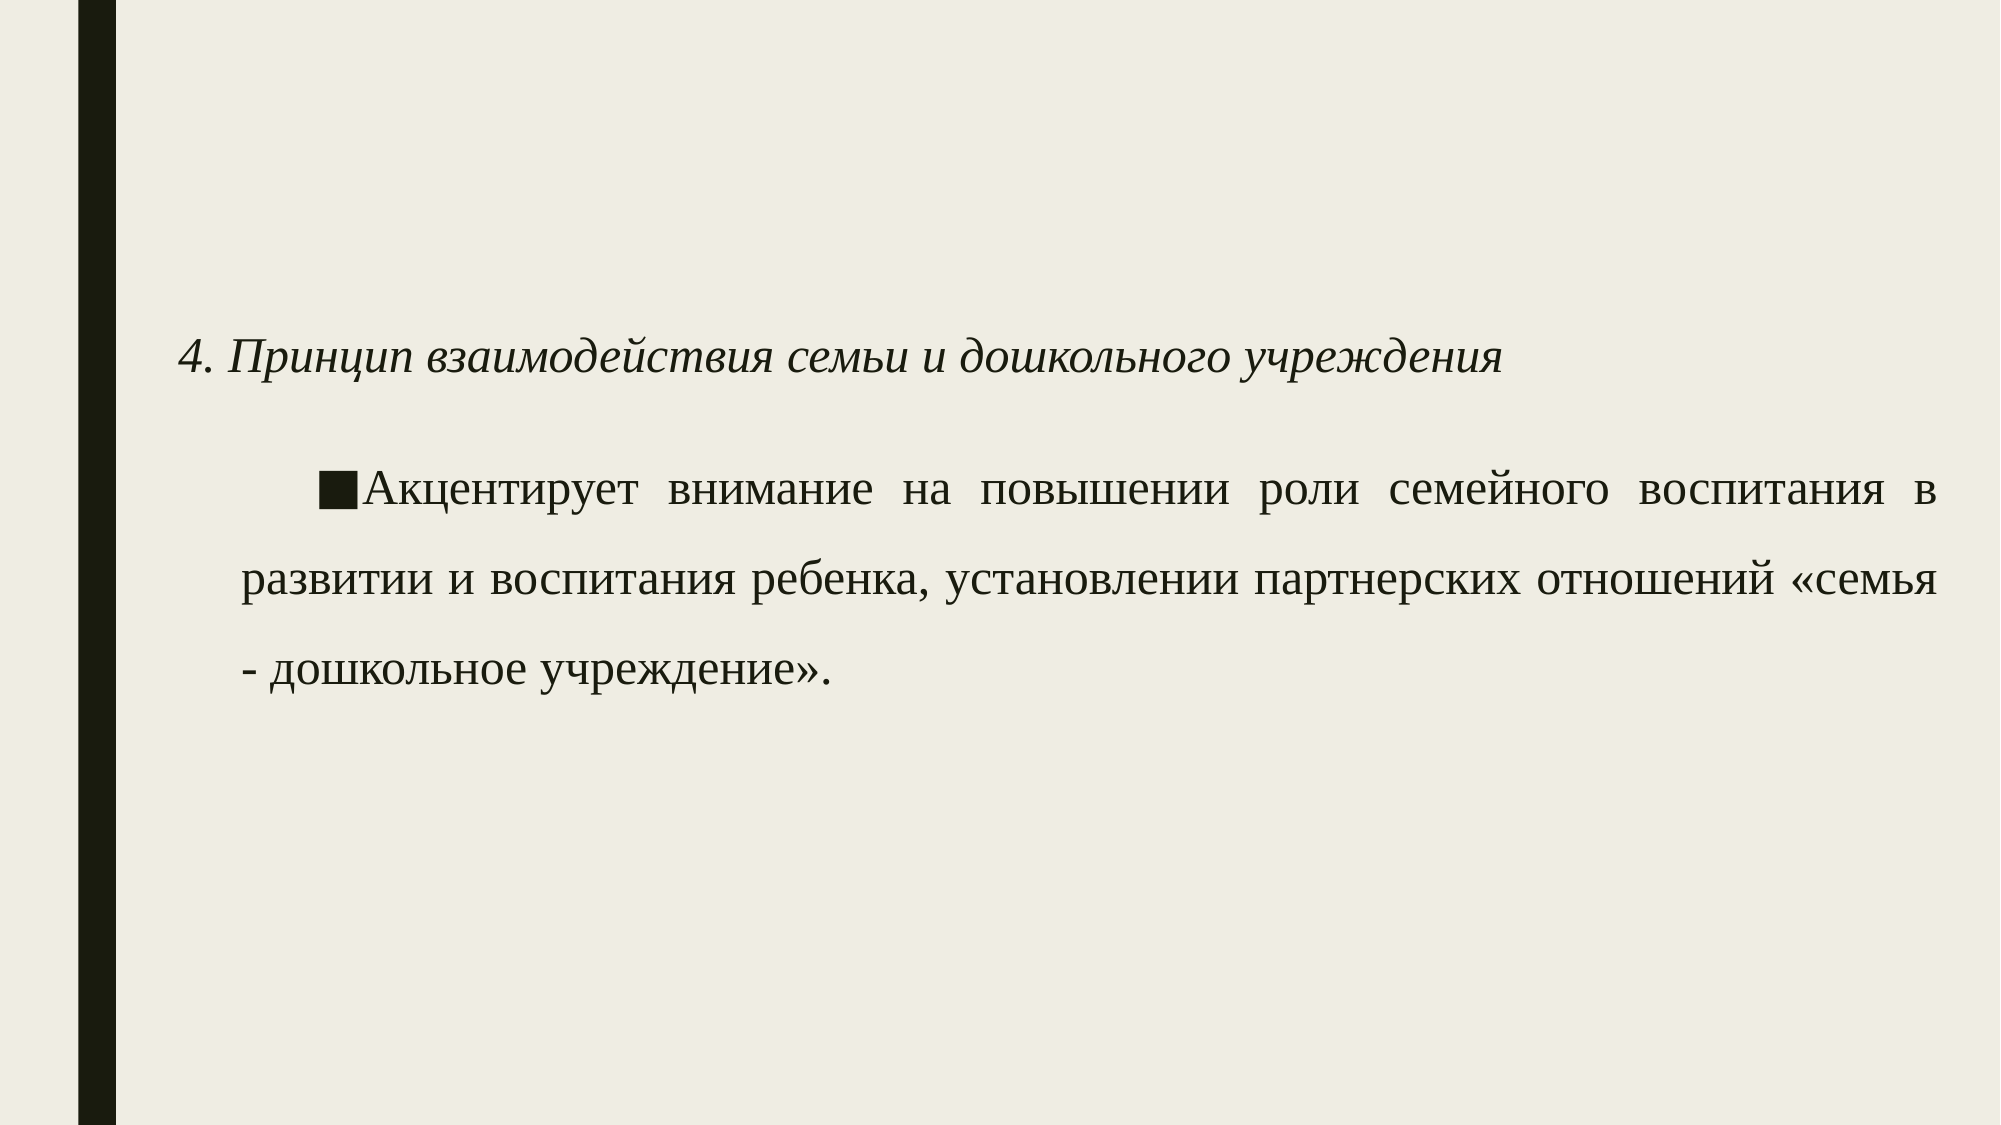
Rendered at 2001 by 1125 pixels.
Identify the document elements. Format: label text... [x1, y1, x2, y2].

list 4. Принцип взаимодействия семьи и дошкольного учреждения Акцентирует внимание на повышении роли семейного воспитания в развитии и воспитания ребенка, установлении партнерских отношений «семья - дошкольное учреждение». [163, 285, 1954, 1125]
